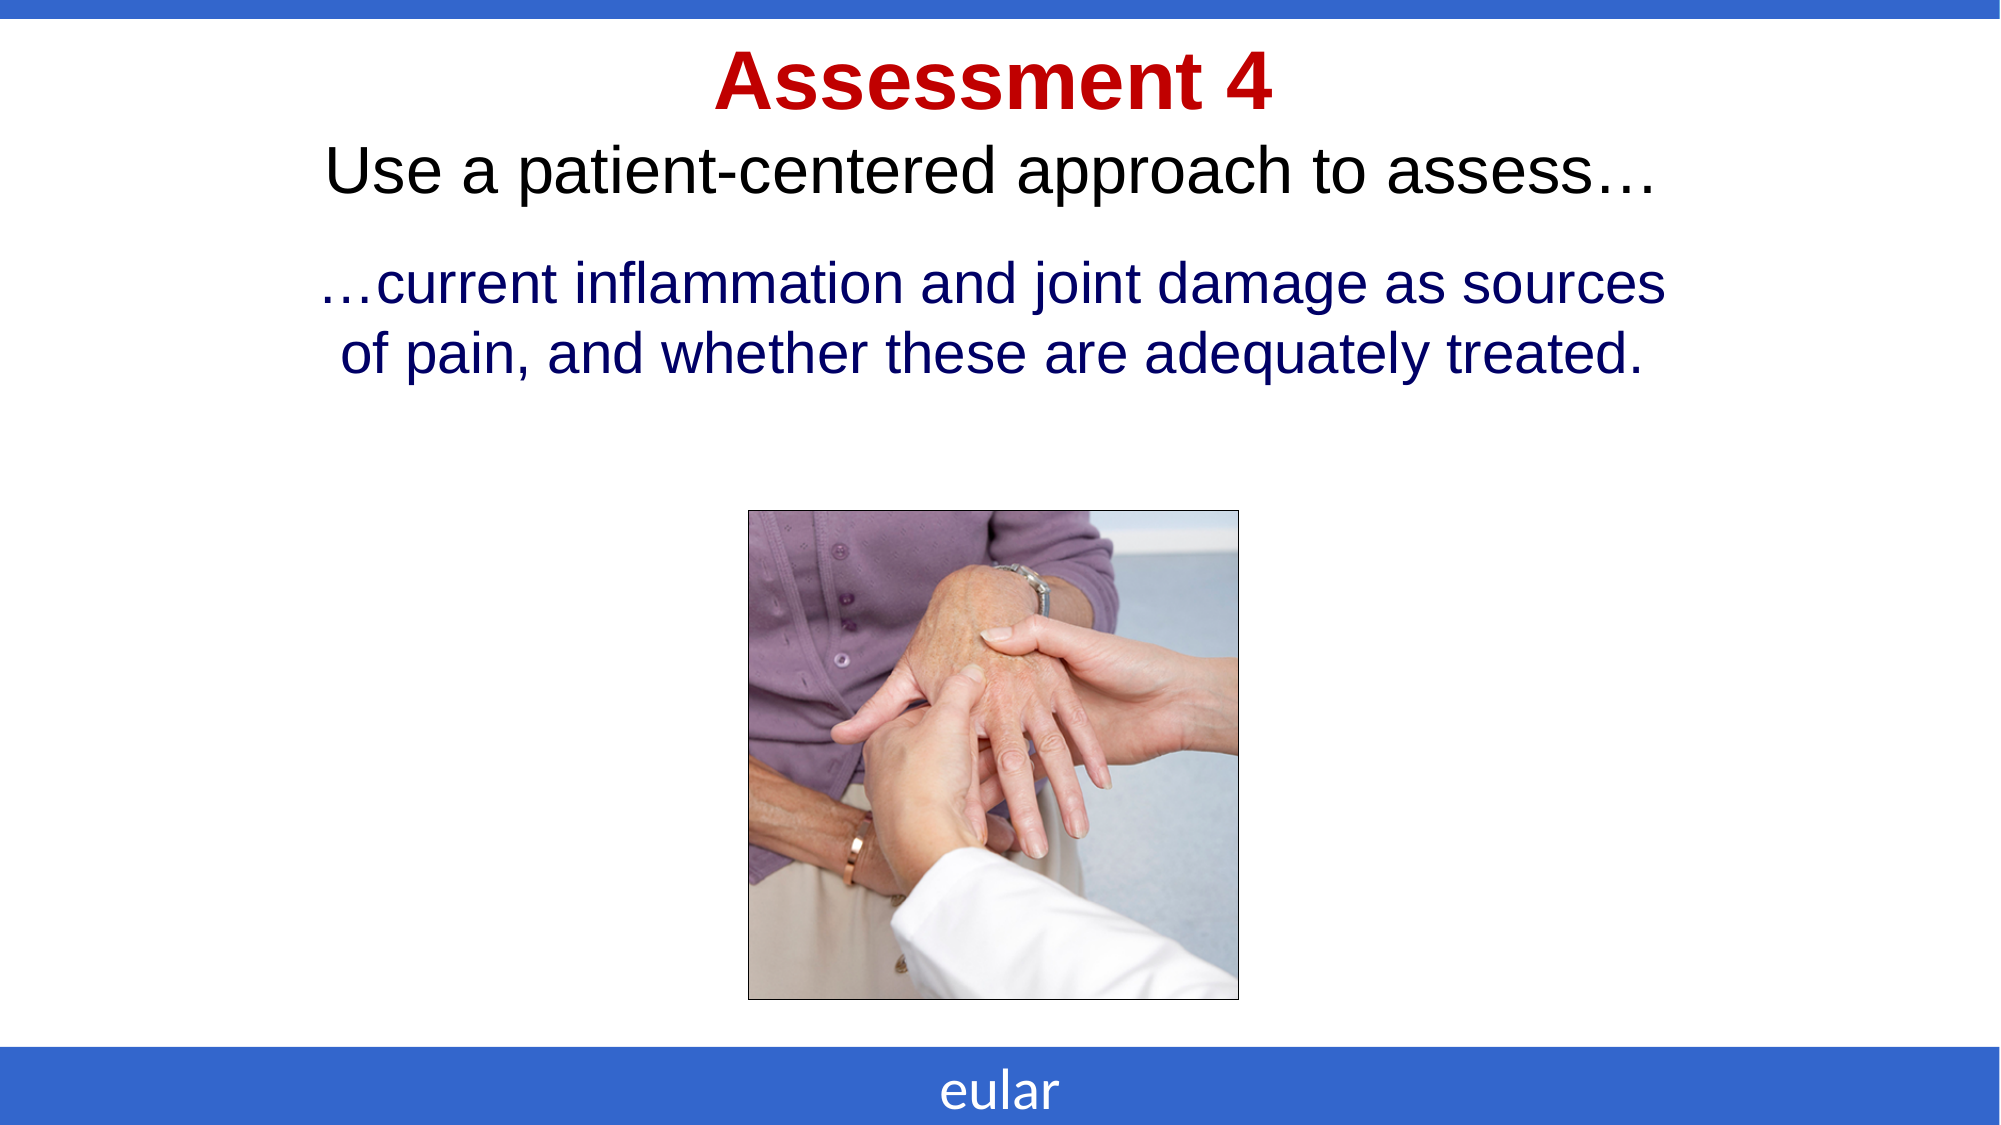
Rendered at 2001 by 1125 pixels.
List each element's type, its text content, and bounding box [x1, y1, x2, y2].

text_box Assessment 4 Use a patient-centered approach to assess… [291, 19, 1696, 214]
picture [748, 509, 1239, 1000]
text_box …current inflammation and joint damage as sources of pain, and whether these are adequately treated. [296, 238, 1691, 393]
